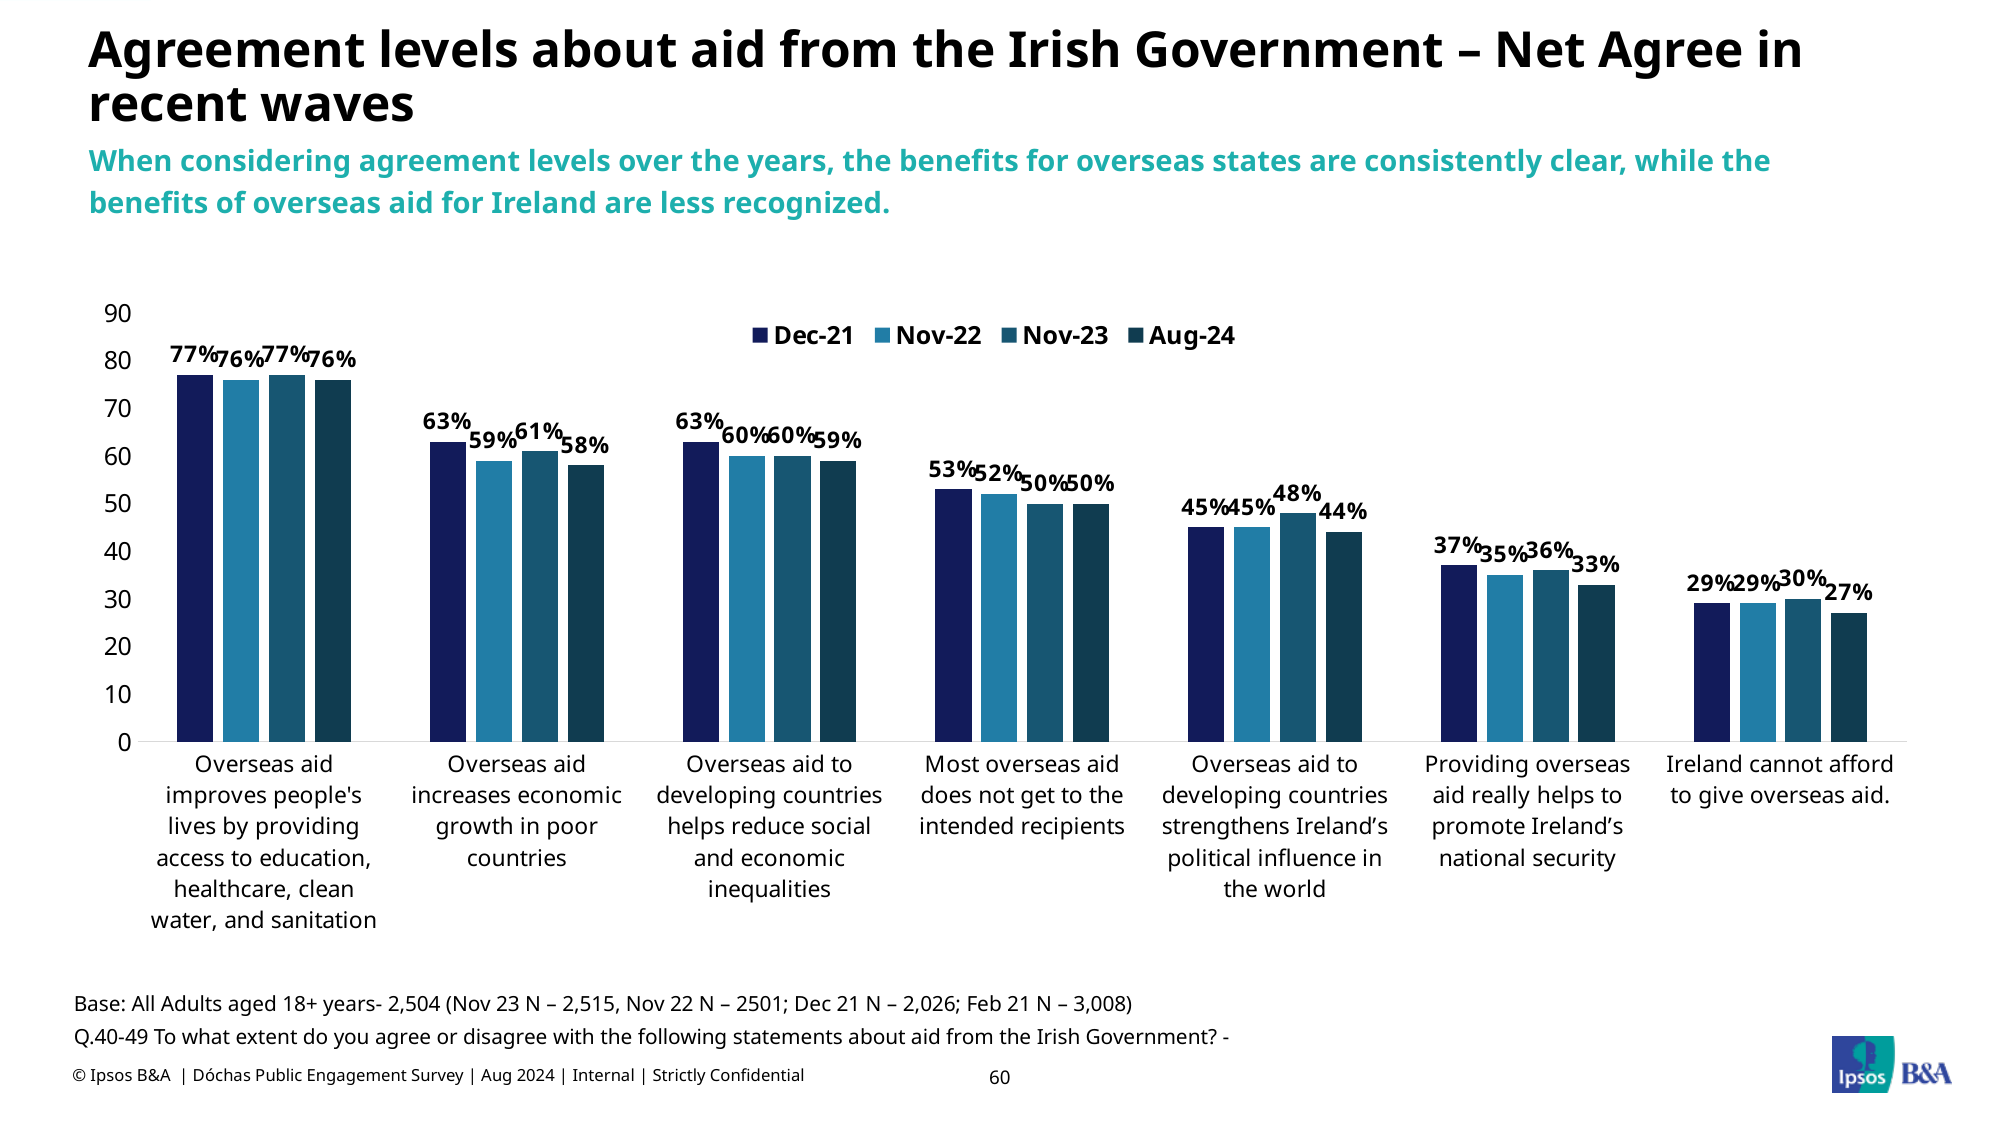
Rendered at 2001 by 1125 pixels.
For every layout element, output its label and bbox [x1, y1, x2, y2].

list [73, 127, 1842, 209]
picture [1832, 1036, 1952, 1093]
title [73, 0, 1926, 141]
chart [74, 223, 1930, 948]
list [73, 987, 1607, 1042]
